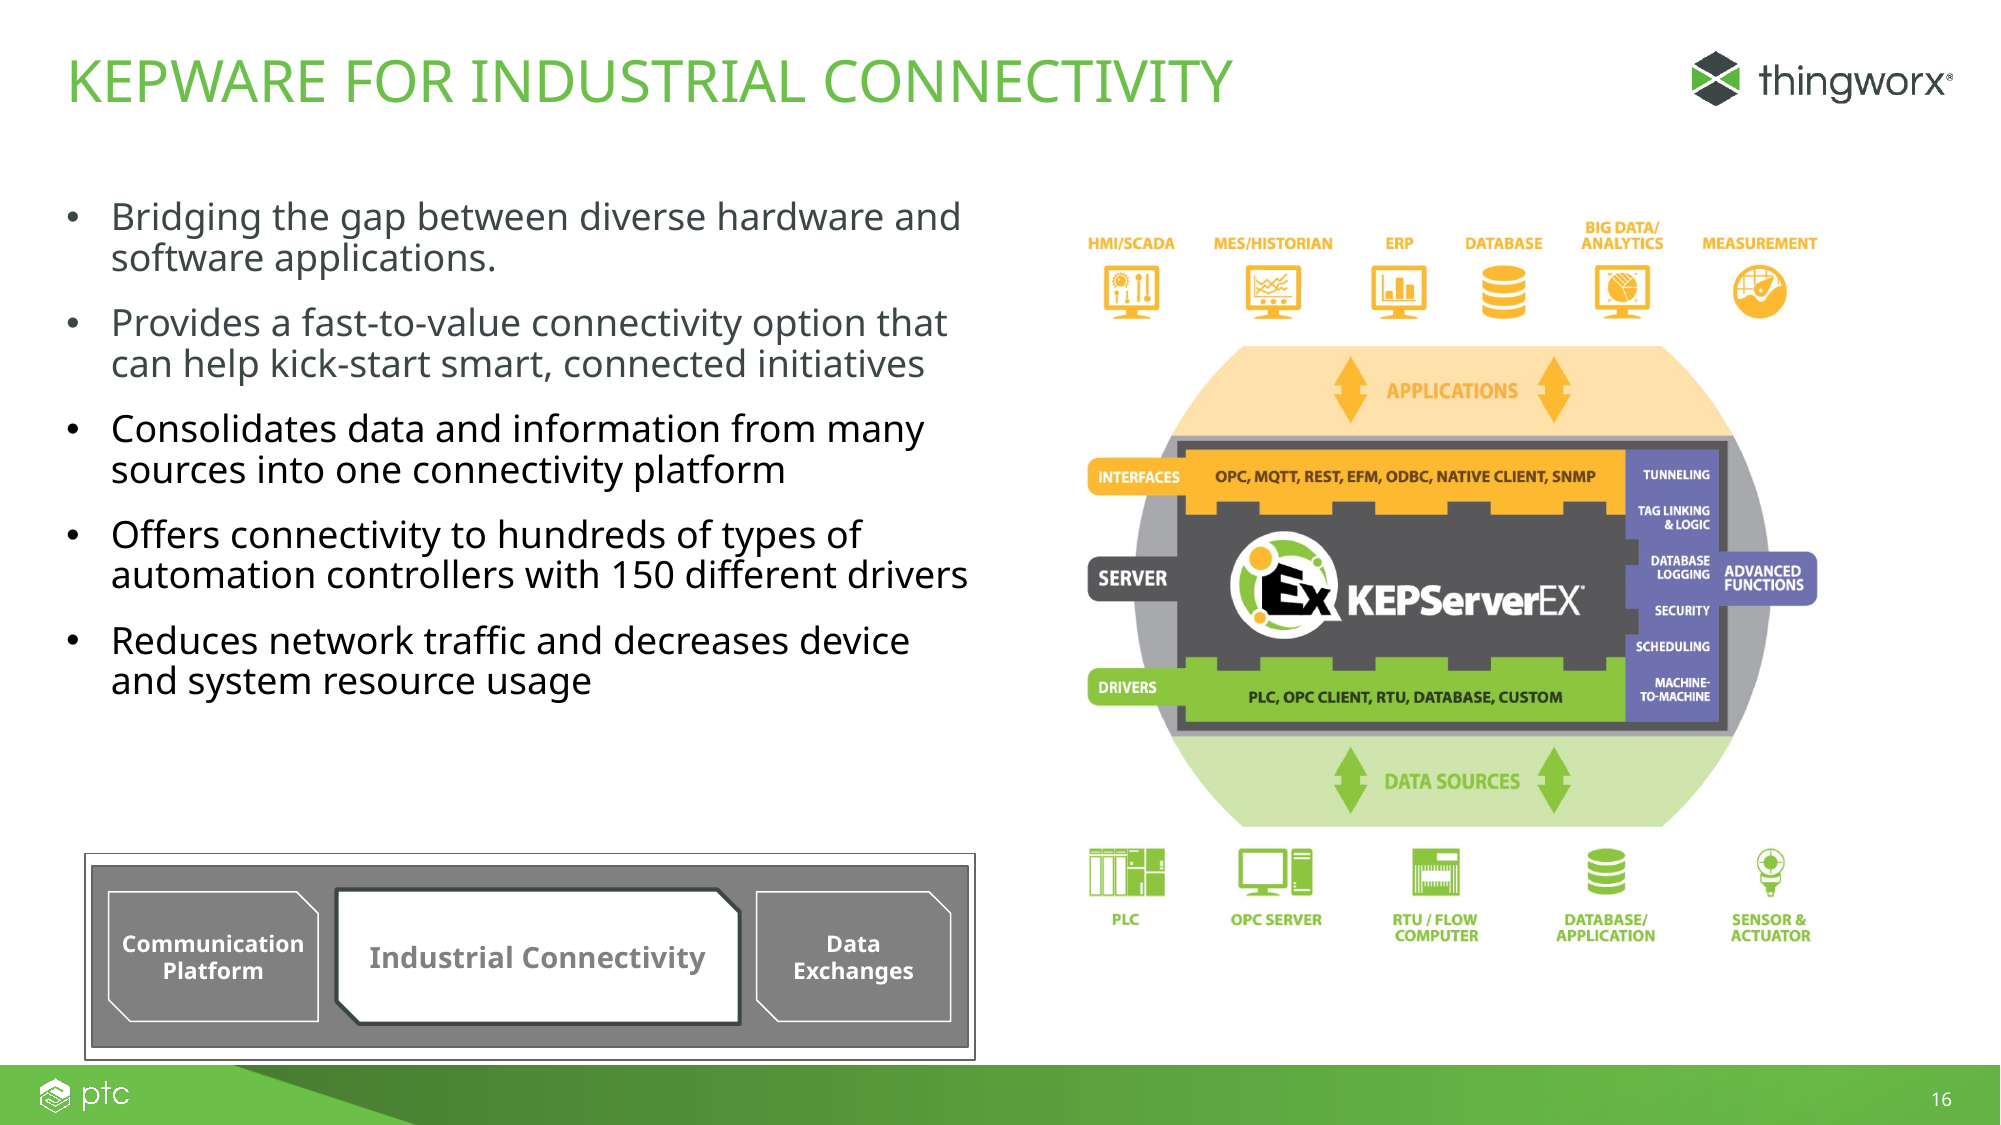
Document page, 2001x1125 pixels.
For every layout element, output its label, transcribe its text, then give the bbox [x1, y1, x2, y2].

picture [0, 1065, 2000, 1125]
title Kepware for Industrial connectivity [66, 57, 1642, 115]
text_box [50, 659, 937, 970]
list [1058, 200, 1841, 951]
picture [1692, 51, 1953, 106]
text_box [84, 853, 976, 1061]
list Bridging the gap between diverse hardware and software applications. Provides a fast-to-value connectivity option that can help kick-start smart, connected initiatives Consolidates data and information from many sources into one connectivity platform Offers connectivity to hundreds of types of automation controllers with 150 different drivers Reduces network traffic and decreases device and system resource usage [64, 198, 975, 505]
